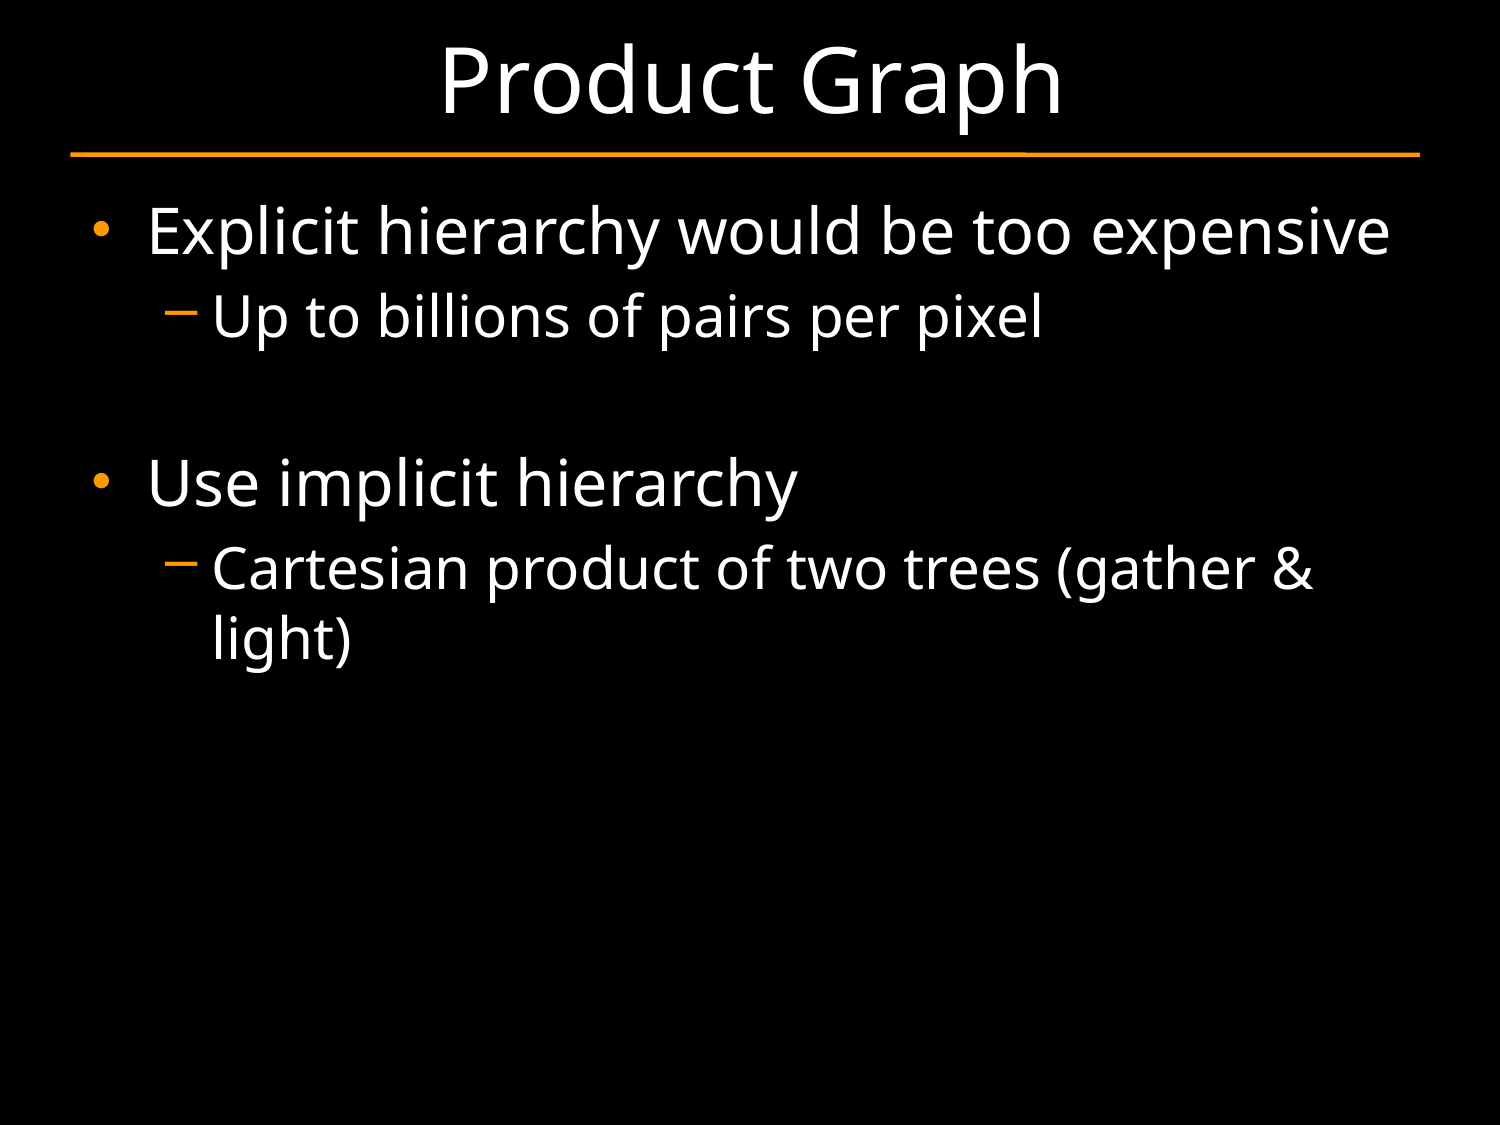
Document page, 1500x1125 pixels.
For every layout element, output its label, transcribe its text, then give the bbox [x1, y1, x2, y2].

title Product Graph [84, 13, 1421, 155]
list Explicit hierarchy would be too expensive Up to billions of pairs per pixel Use implicit hierarchy Cartesian product of two trees (gather & light) [74, 182, 1426, 1006]
